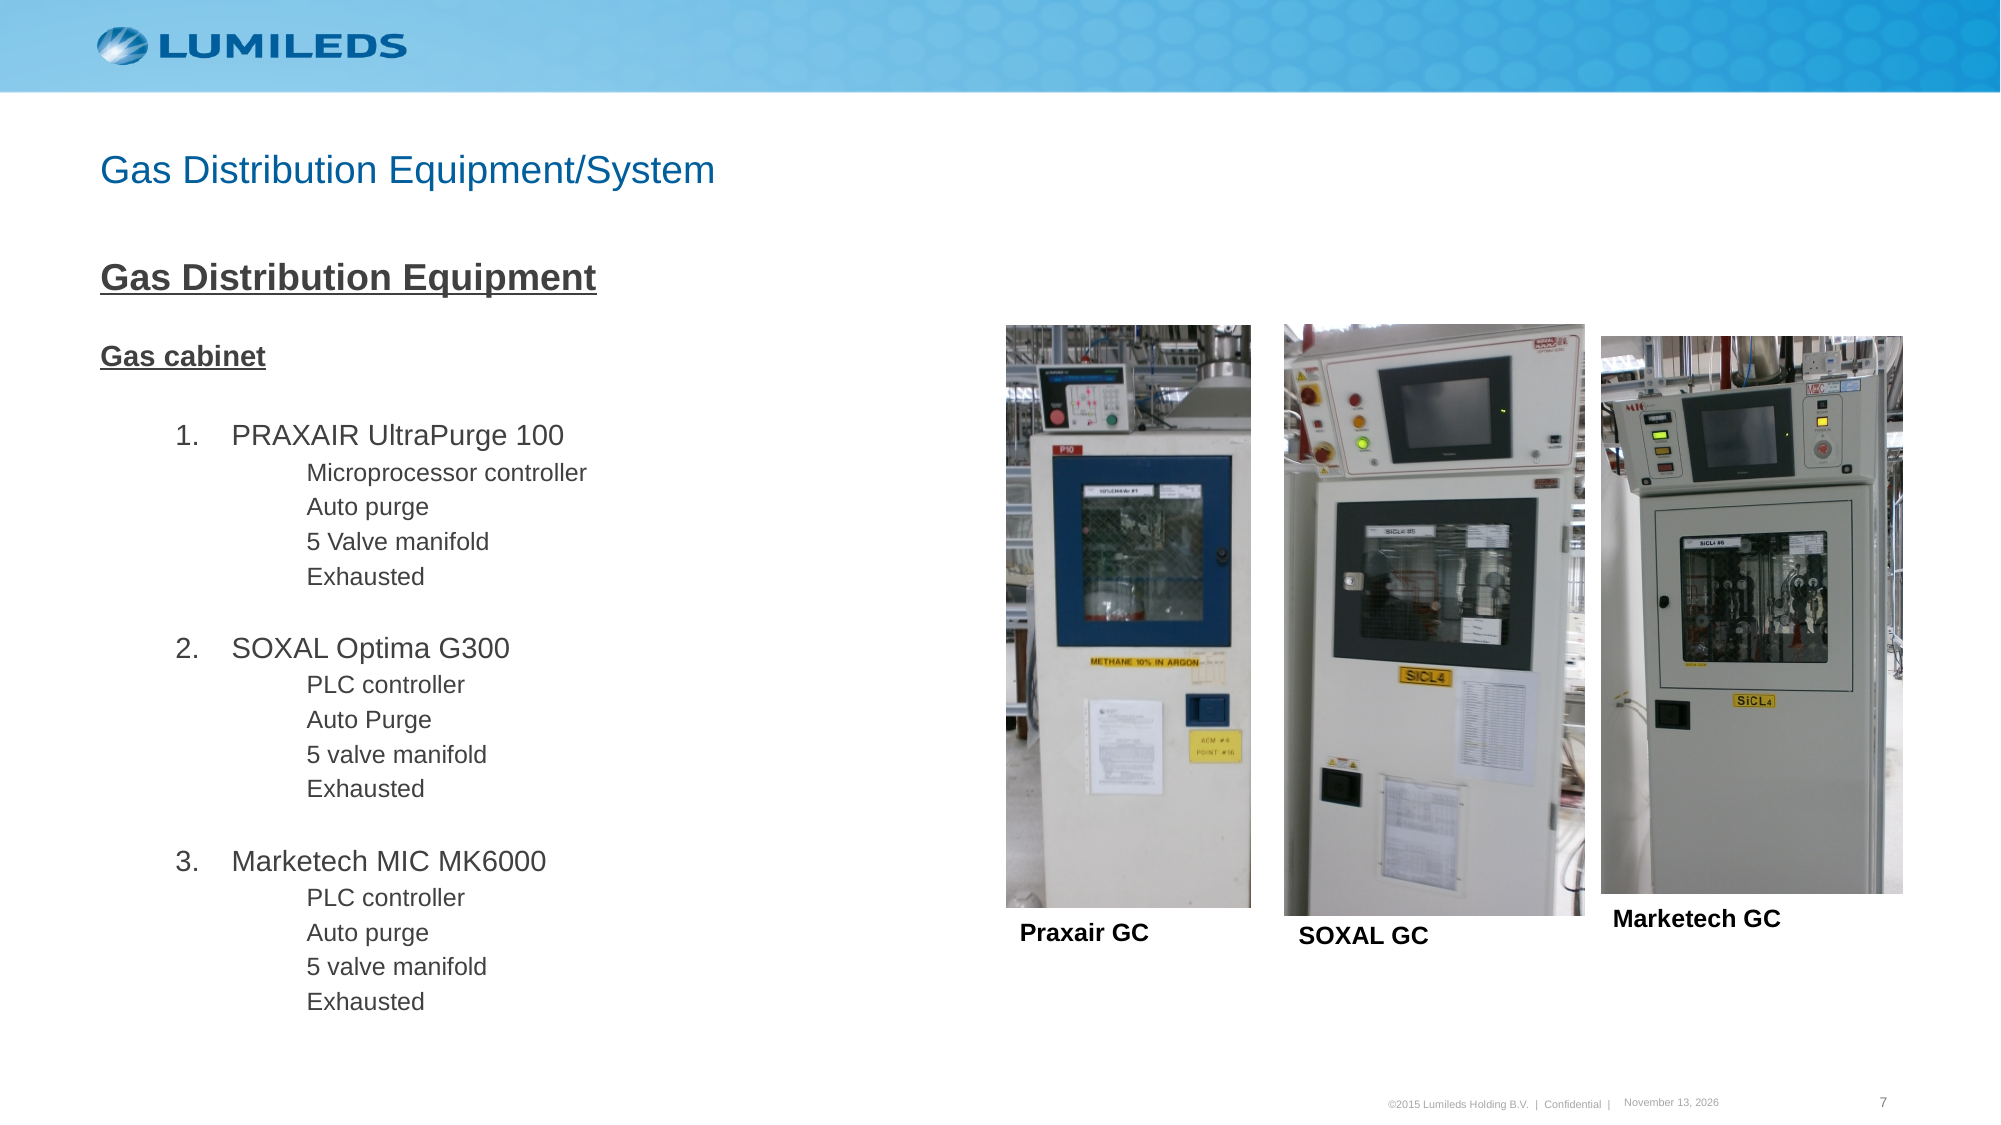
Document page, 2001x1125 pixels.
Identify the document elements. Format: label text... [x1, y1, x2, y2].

list Gas Distribution Equipment/System [100, 135, 1903, 201]
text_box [1282, 324, 1586, 959]
list Gas Distribution Equipment Gas cabinet PRAXAIR UltraPurge 100 Microprocessor controller Auto purge 5 Valve manifold Exhausted SOXAL Optima G300 PLC controller Auto Purge 5 valve manifold Exhausted Marketech MIC MK6000 PLC controller Auto purge 5 valve manifold Exhausted [100, 253, 854, 1062]
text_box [1004, 325, 1252, 955]
picture [0, 0, 2001, 1125]
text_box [1597, 336, 1904, 941]
